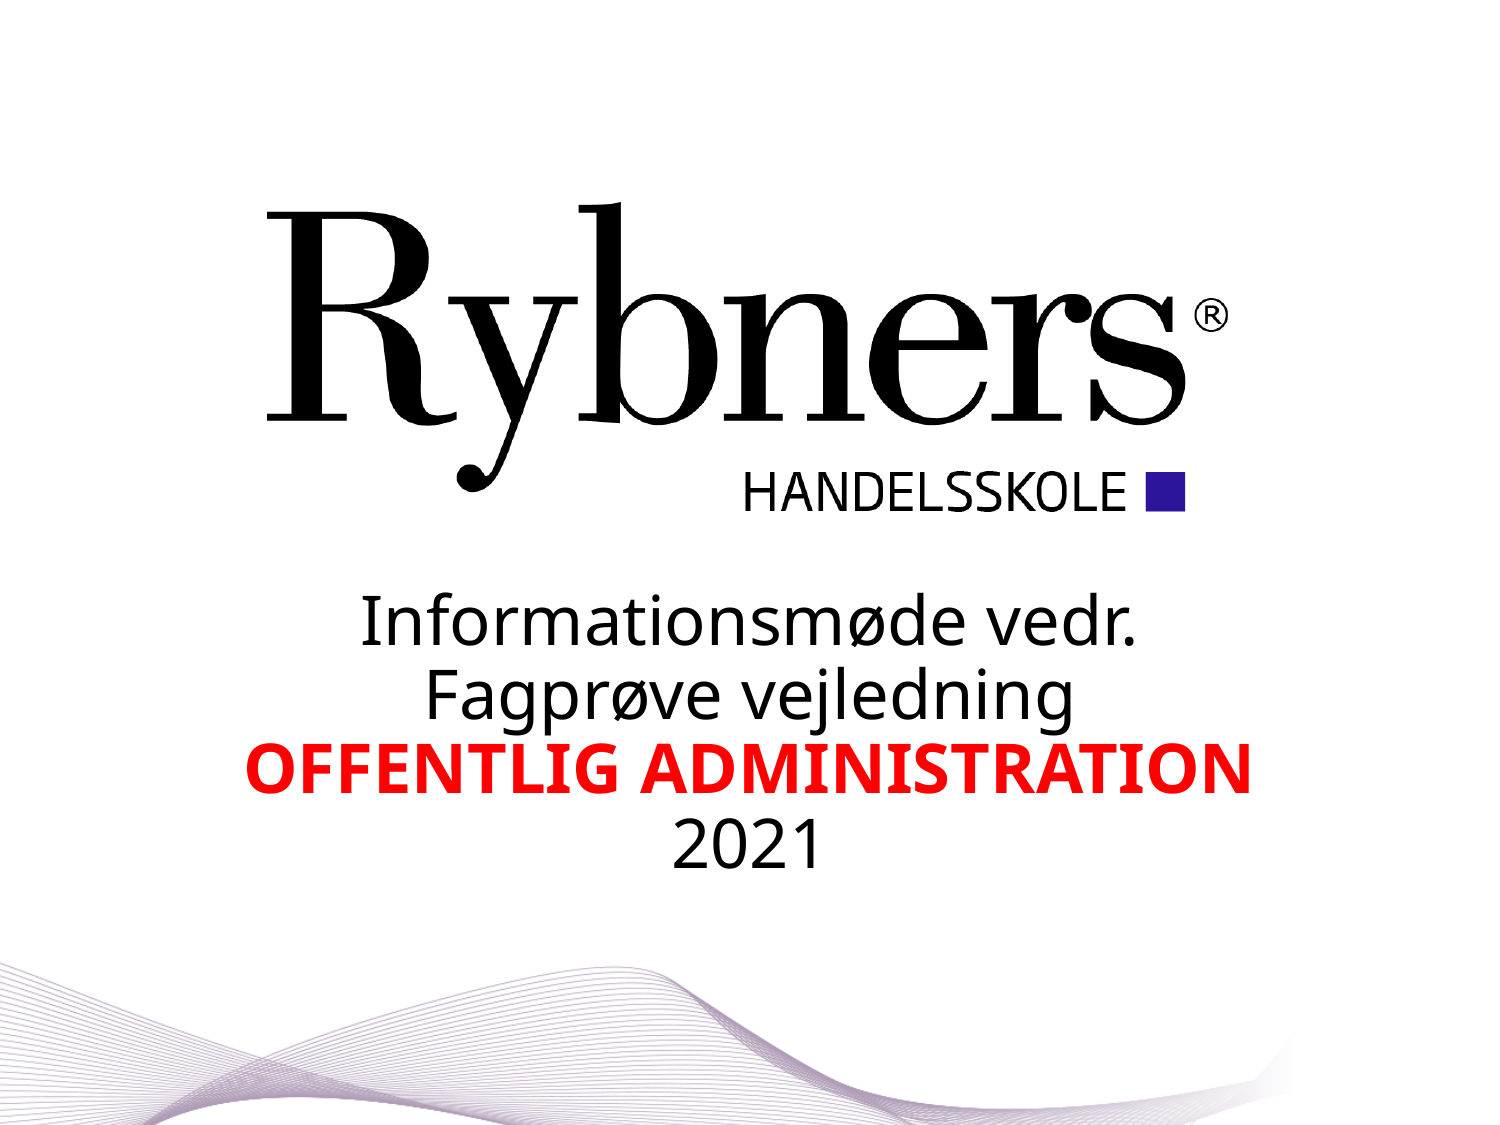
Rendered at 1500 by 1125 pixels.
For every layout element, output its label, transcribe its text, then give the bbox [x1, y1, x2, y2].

picture [0, 959, 1461, 1125]
title Informationsmøde vedr. Fagprøve vejledning OFFENTLIG ADMINISTRATION 2021 [103, 577, 1397, 893]
picture [267, 202, 1233, 526]
